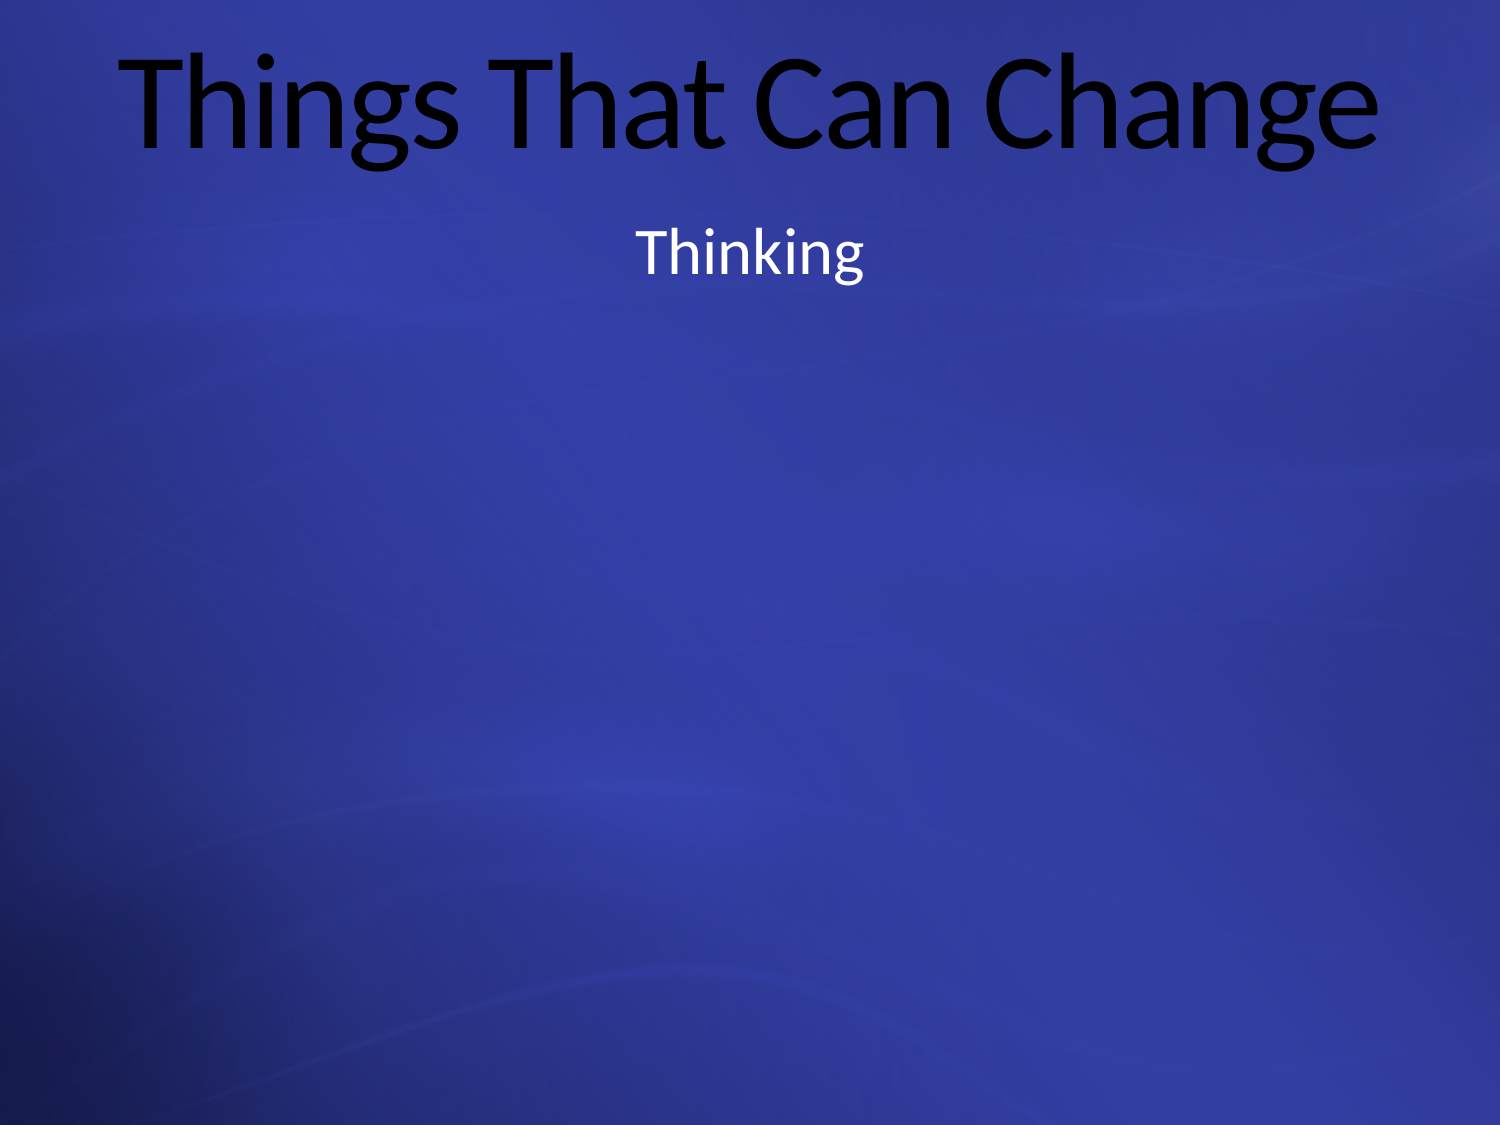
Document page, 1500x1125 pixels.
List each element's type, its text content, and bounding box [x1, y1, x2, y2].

list Thinking [0, 200, 1500, 1125]
picture [0, 0, 1500, 200]
title Things That Can Change [75, 0, 1425, 188]
